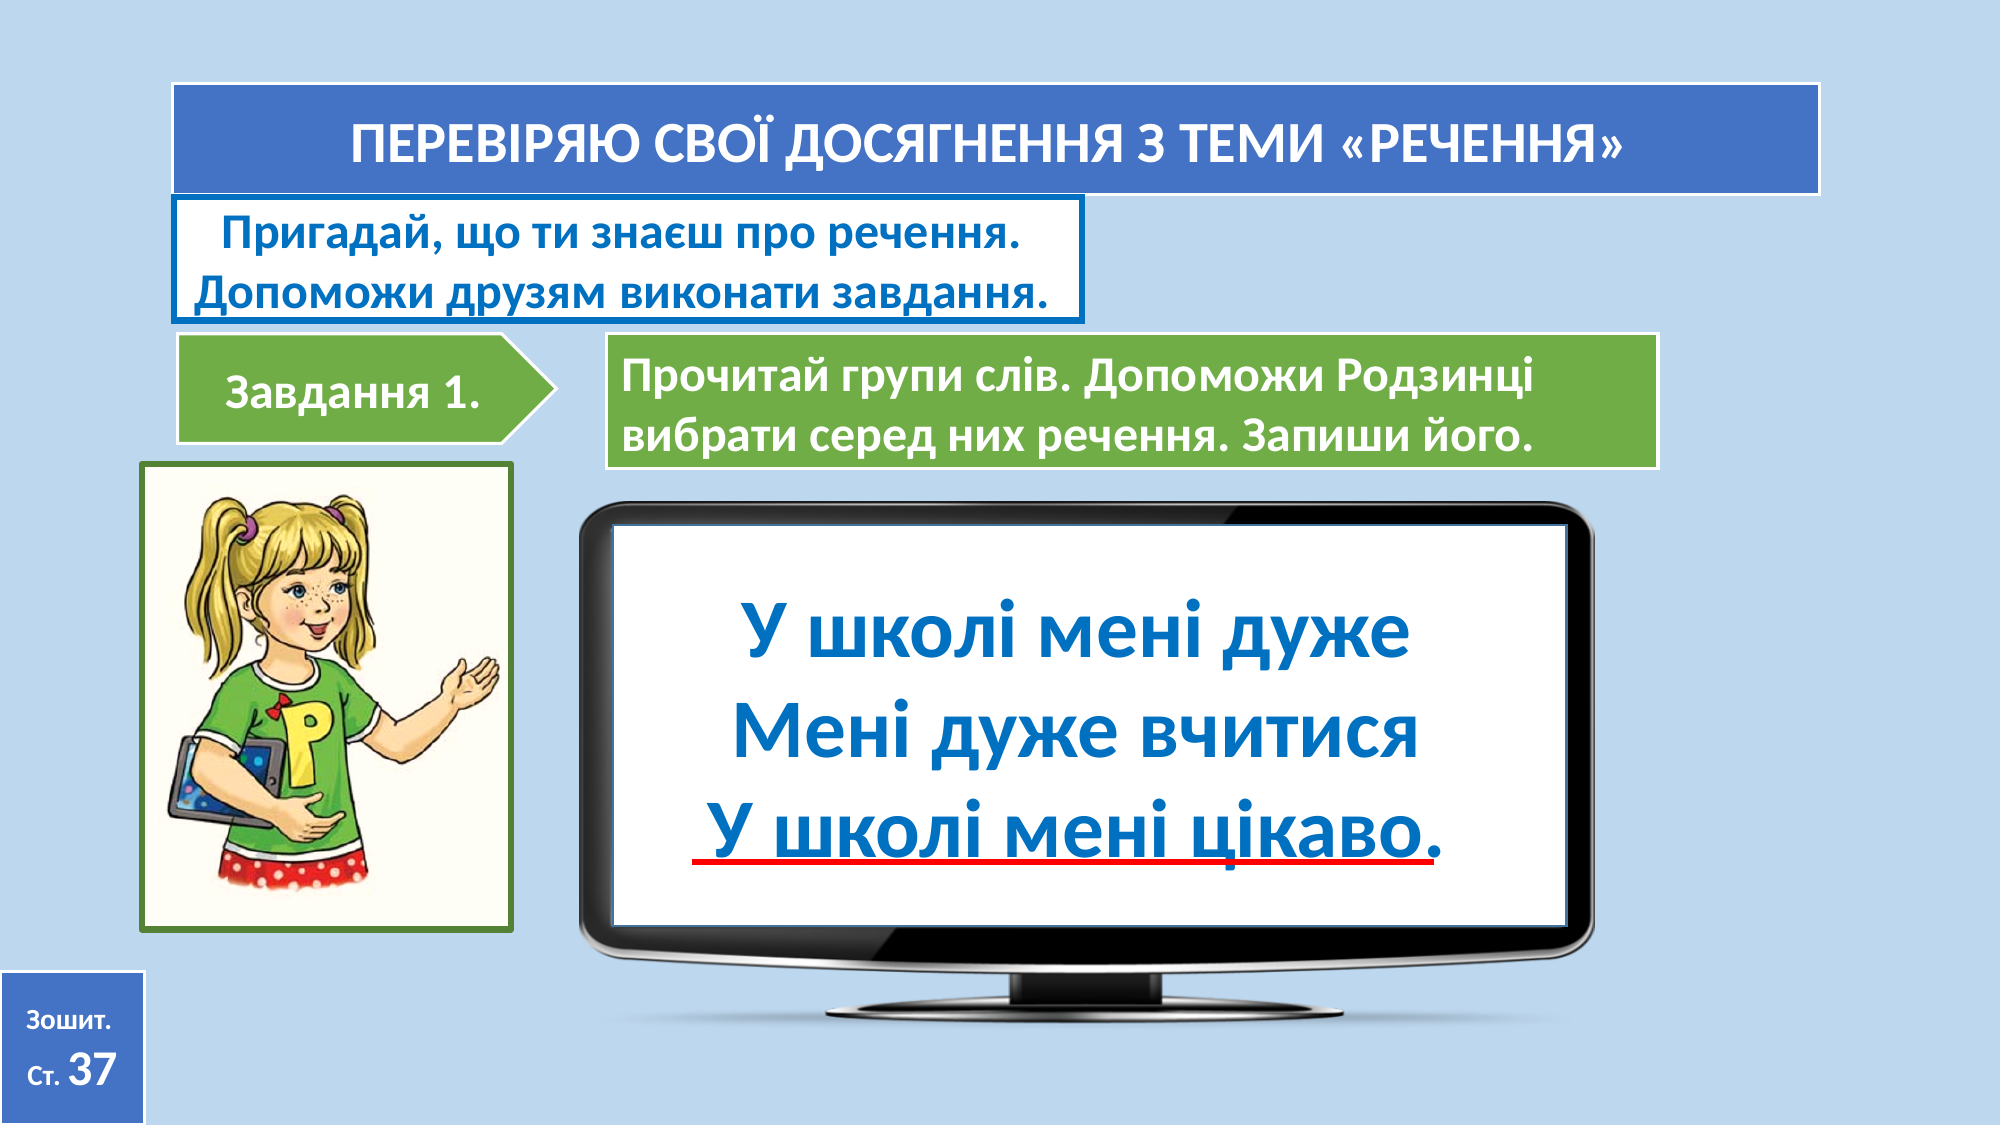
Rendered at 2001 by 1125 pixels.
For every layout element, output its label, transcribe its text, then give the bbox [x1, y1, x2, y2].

text_box Завдання 1. [176, 332, 559, 445]
text_box ПЕРЕВІРЯЮ СВОЇ ДОСЯГНЕННЯ З ТЕМИ «РЕЧЕННЯ» [171, 82, 1821, 196]
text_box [579, 501, 1595, 1031]
text_box Зошит. Ст. 37 [0, 970, 146, 1125]
text_box Прочитай групи слів. Допоможи Родзинці вибрати серед них речення. Запиши його. [605, 332, 1660, 470]
text_box Пригадай, що ти знаєш про речення. Допоможи друзям виконати завдання. [173, 196, 1083, 321]
picture [144, 467, 508, 927]
